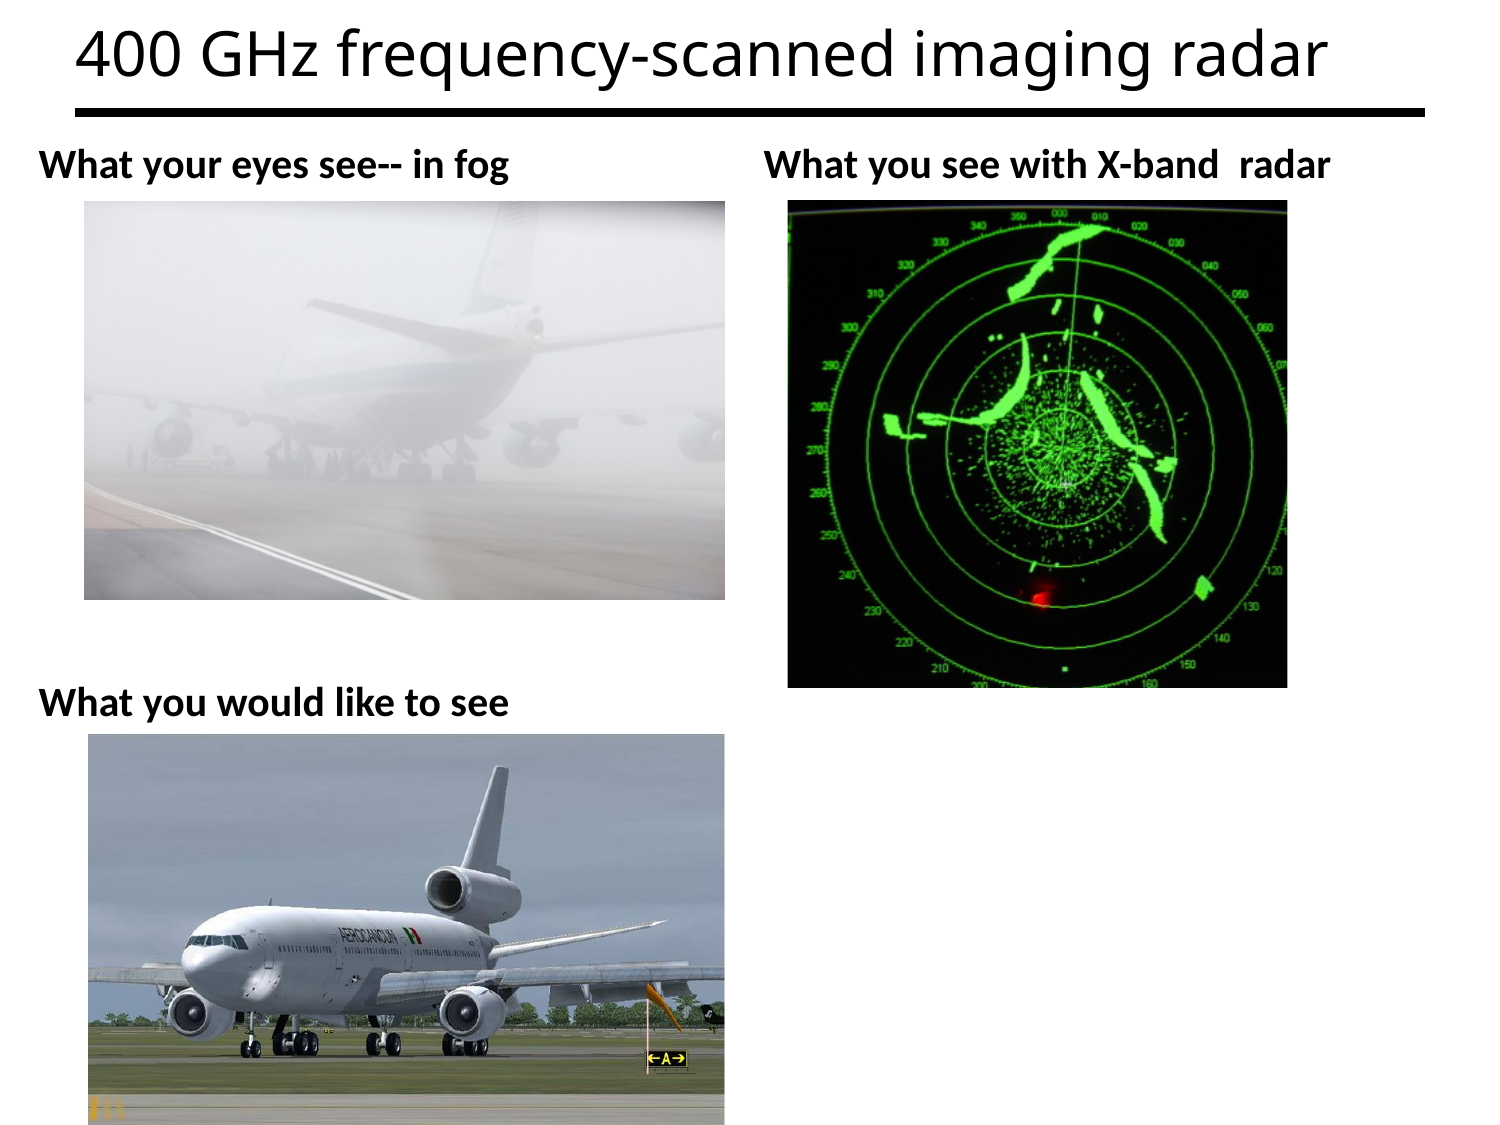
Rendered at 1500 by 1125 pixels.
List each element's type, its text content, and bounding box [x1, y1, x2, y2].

picture [84, 201, 726, 601]
text_box What your eyes see-- in fog [24, 135, 763, 195]
title 400 GHz frequency-scanned imaging radar [75, 23, 1437, 90]
picture [87, 733, 726, 1125]
picture [787, 199, 1288, 688]
text_box What you would like to see [24, 673, 763, 732]
text_box What you see with X-band radar [763, 135, 1400, 195]
